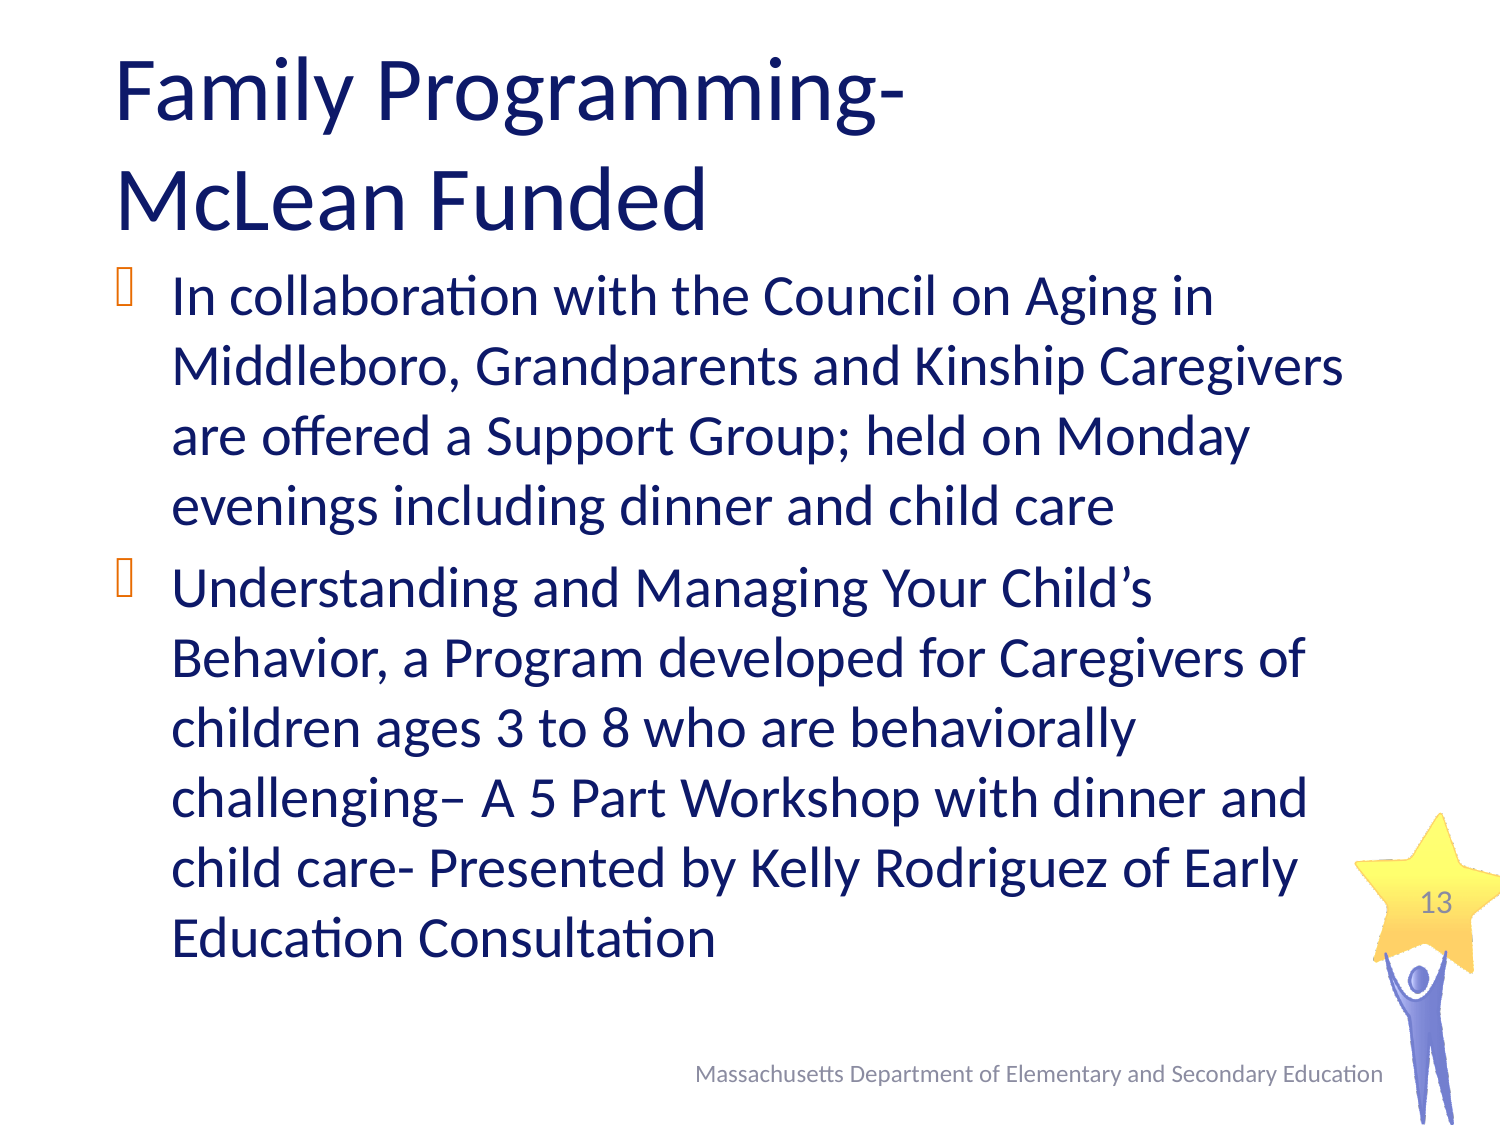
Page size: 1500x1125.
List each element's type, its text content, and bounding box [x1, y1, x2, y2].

slide_number 13 [1392, 862, 1480, 938]
title Family Programming- McLean Funded [99, 44, 1401, 233]
footer Massachusetts Department of Elementary and Secondary Education [512, 1042, 1400, 1103]
list In collaboration with the Council on Aging in Middleboro, Grandparents and Kinship Caregivers are offered a Support Group; held on Monday evenings including dinner and child care Understanding and Managing Your Child’s Behavior, a Program developed for Caregivers of children ages 3 to 8 who are behaviorally challenging– A 5 Part Workshop with dinner and child care- Presented by Kelly Rodriguez of Early Education Consultation [99, 249, 1401, 1006]
